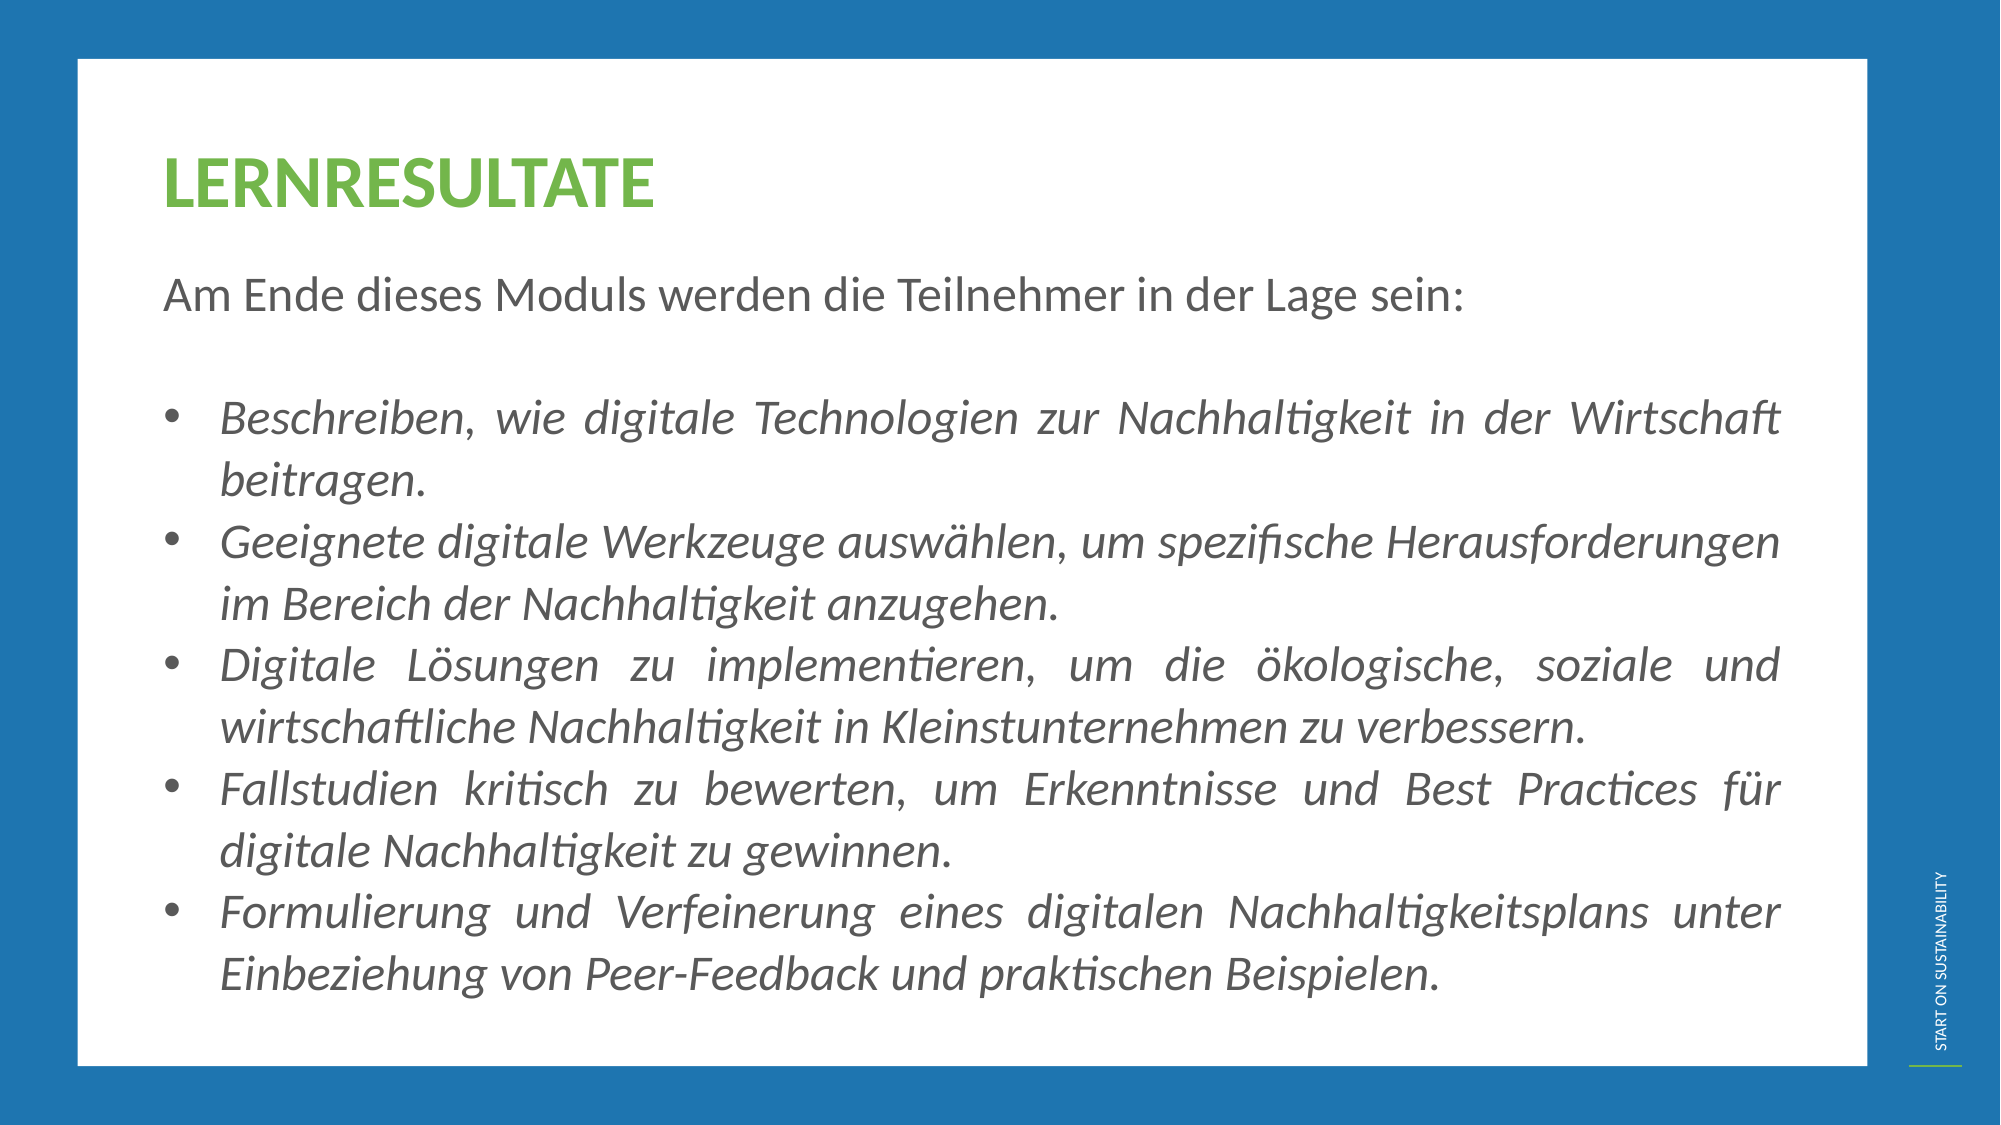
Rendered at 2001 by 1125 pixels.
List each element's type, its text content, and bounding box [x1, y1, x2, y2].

list LERNRESULTATE [148, 135, 1798, 251]
list Am Ende dieses Moduls werden die Teilnehmer in der Lage sein: Beschreiben, wie digitale Technologien zur Nachhaltigkeit in der Wirtschaft beitragen. Geeignete digitale Werkzeuge auswählen, um spezifische Herausforderungen im Bereich der Nachhaltigkeit anzugehen. Digitale Lösungen zu implementieren, um die ökologische, soziale und wirtschaftliche Nachhaltigkeit in Kleinstunternehmen zu verbessern. Fallstudien kritisch zu bewerten, um Erkenntnisse und Best Practices für digitale Nachhaltigkeit zu gewinnen. Formulierung und Verfeinerung eines digitalen Nachhaltigkeitsplans unter Einbeziehung von Peer-Feedback und praktischen Beispielen. [148, 251, 1798, 950]
